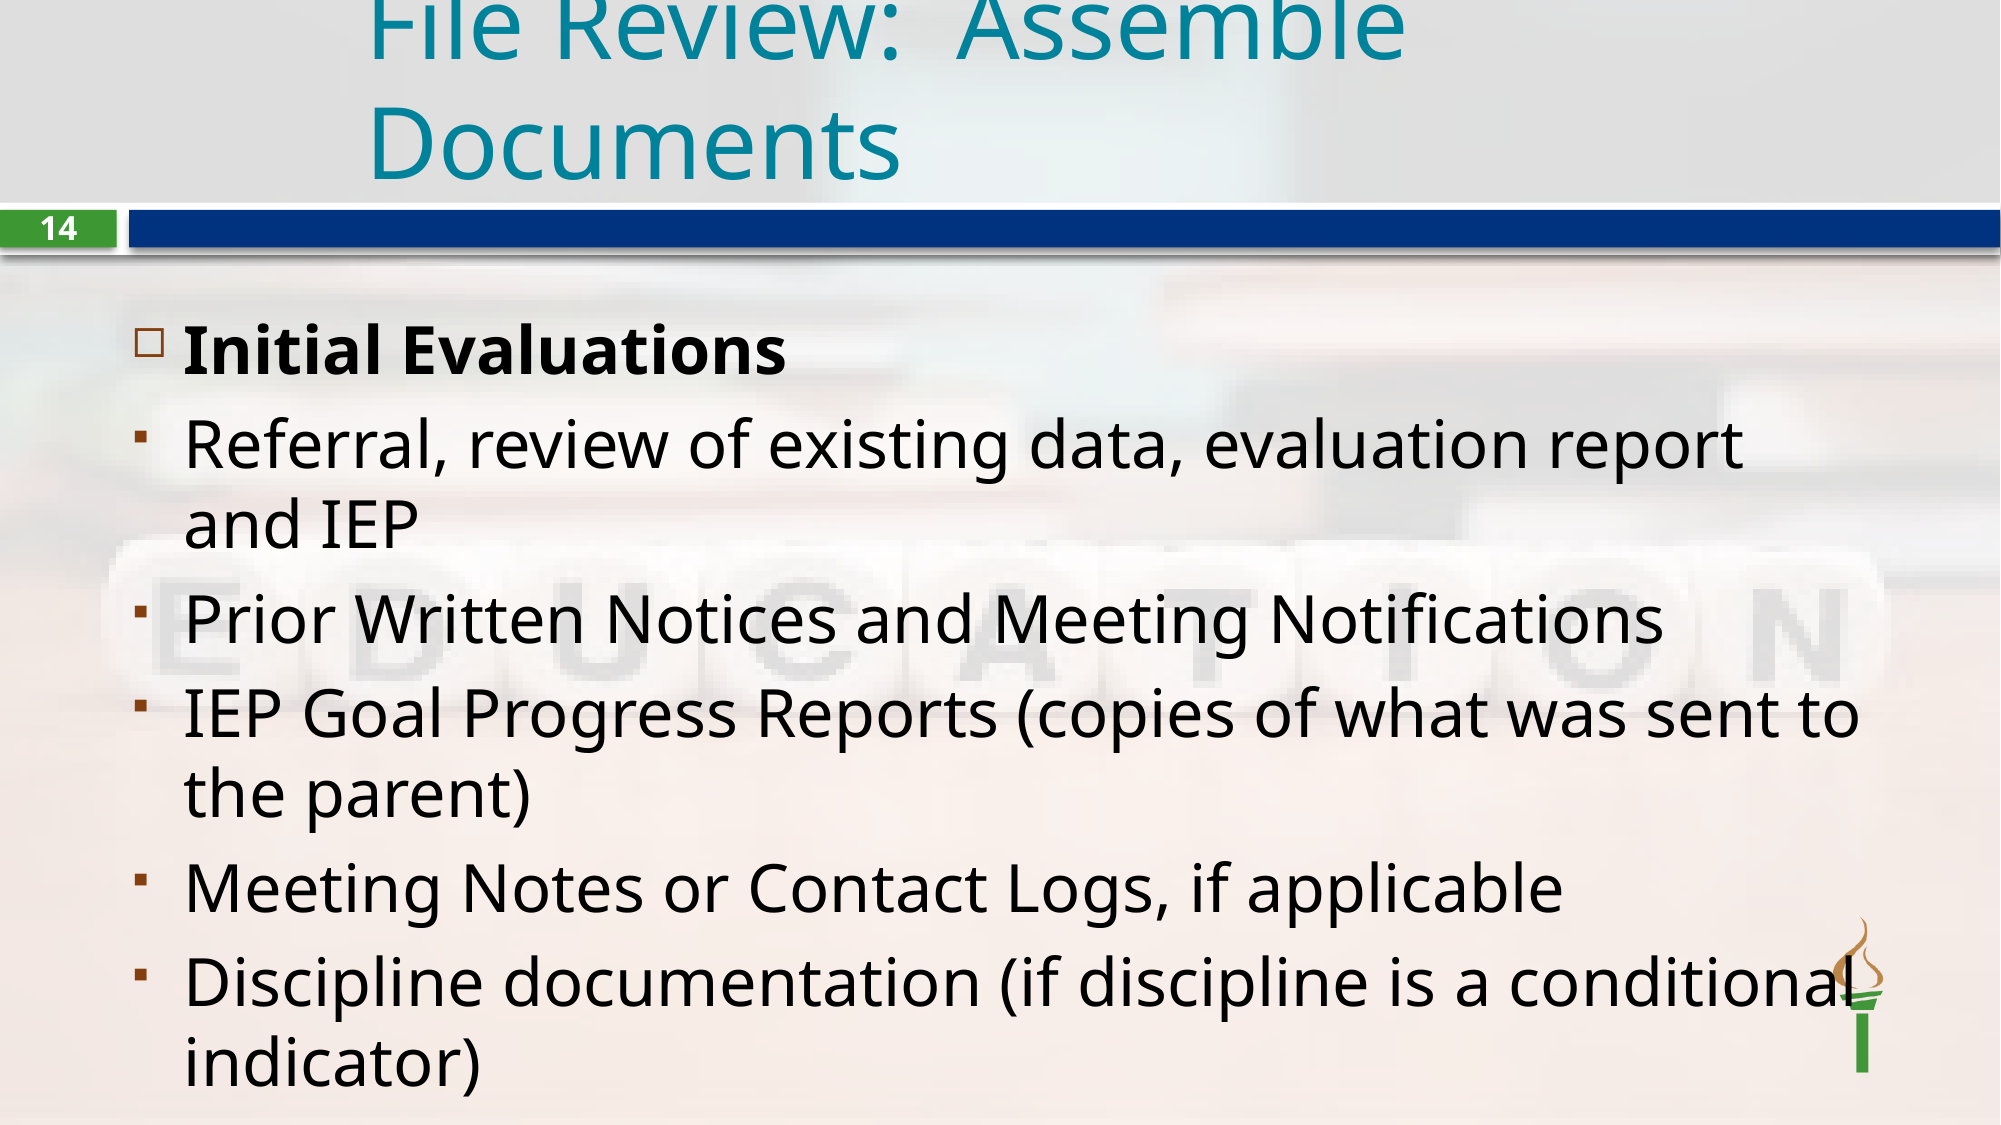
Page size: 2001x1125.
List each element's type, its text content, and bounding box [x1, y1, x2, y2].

list Initial Evaluations Referral, review of existing data, evaluation report and IEP Prior Written Notices and Meeting Notifications IEP Goal Progress Reports (copies of what was sent to the parent) Meeting Notes or Contact Logs, if applicable Discipline documentation (if discipline is a conditional indicator) Documents with a Parent Signature (when required) [116, 299, 1893, 1054]
picture [1833, 1054, 1889, 1076]
slide_number 14 [0, 209, 117, 250]
title File Review: Assemble Documents [350, 72, 1783, 208]
